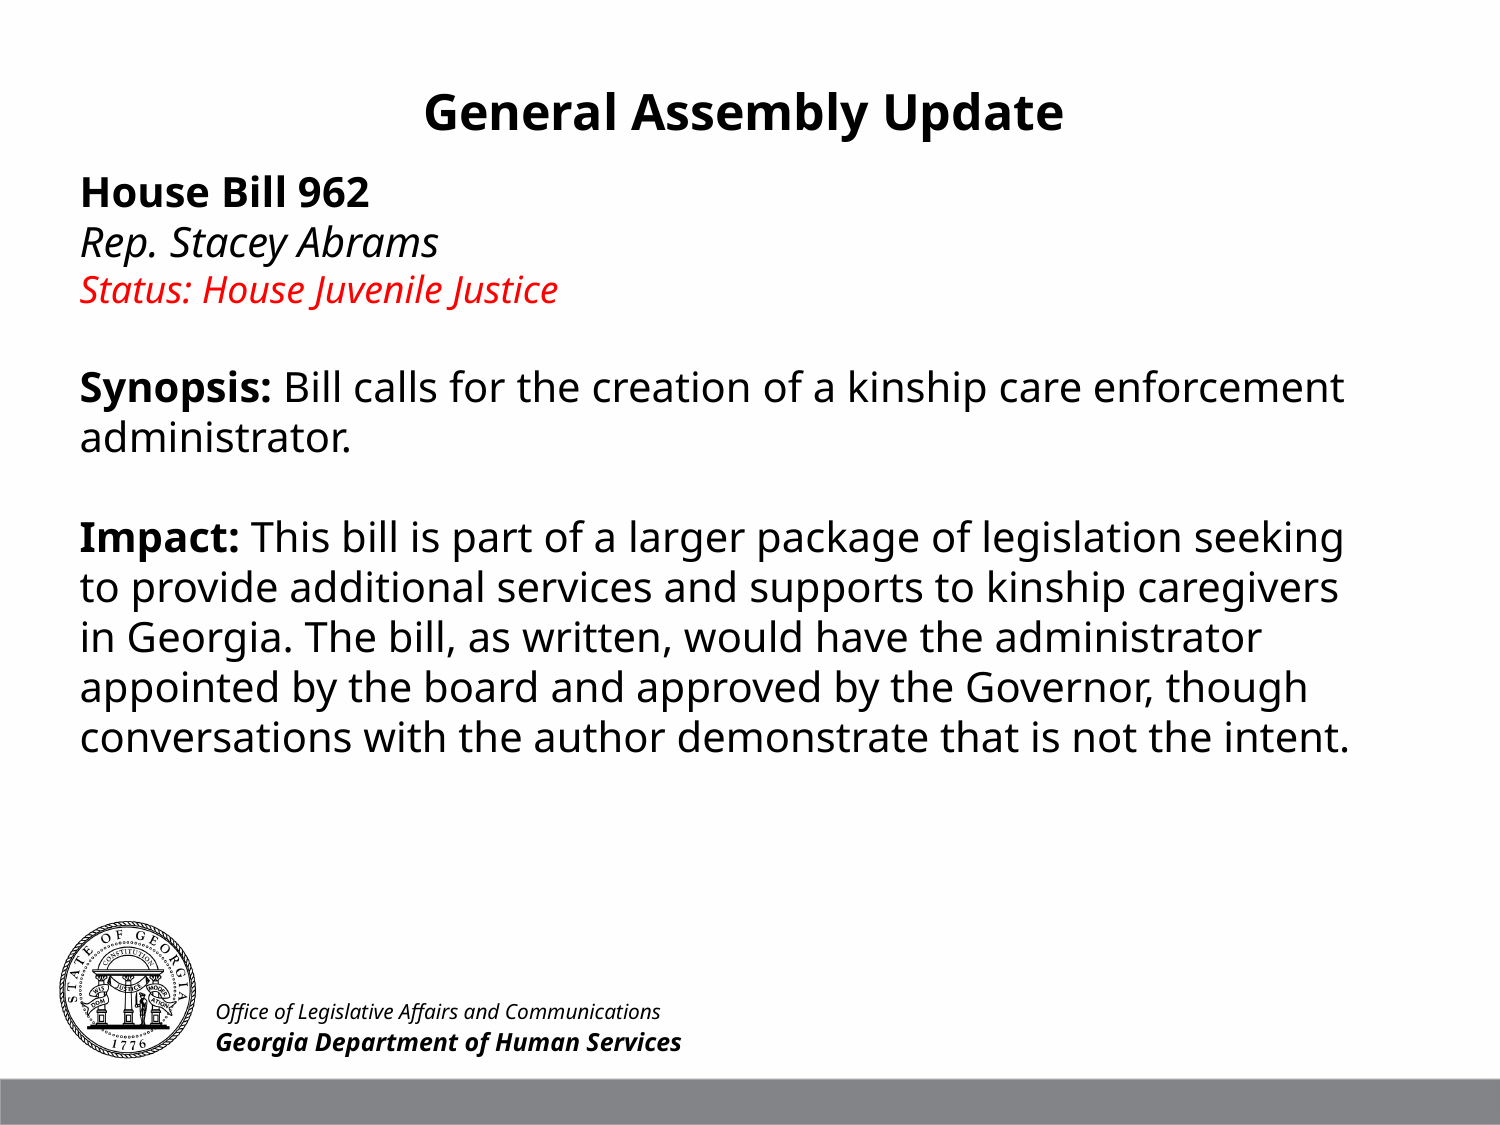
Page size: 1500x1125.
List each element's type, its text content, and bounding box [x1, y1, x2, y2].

picture [0, 0, 1500, 1125]
text_box House Bill 962 Rep. Stacey Abrams Status: House Juvenile Justice Synopsis: Bill calls for the creation of a kinship care enforcement administrator. Impact: This bill is part of a larger package of legislation seeking to provide additional services and supports to kinship caregivers in Georgia. The bill, as written, would have the administrator appointed by the board and approved by the Governor, though conversations with the author demonstrate that is not the intent. [64, 158, 1377, 769]
text_box Office of Legislative Affairs and Communications [200, 991, 1500, 1032]
text_box General Assembly Update [64, 72, 1424, 148]
text_box Georgia Department of Human Services [200, 1032, 1500, 1064]
